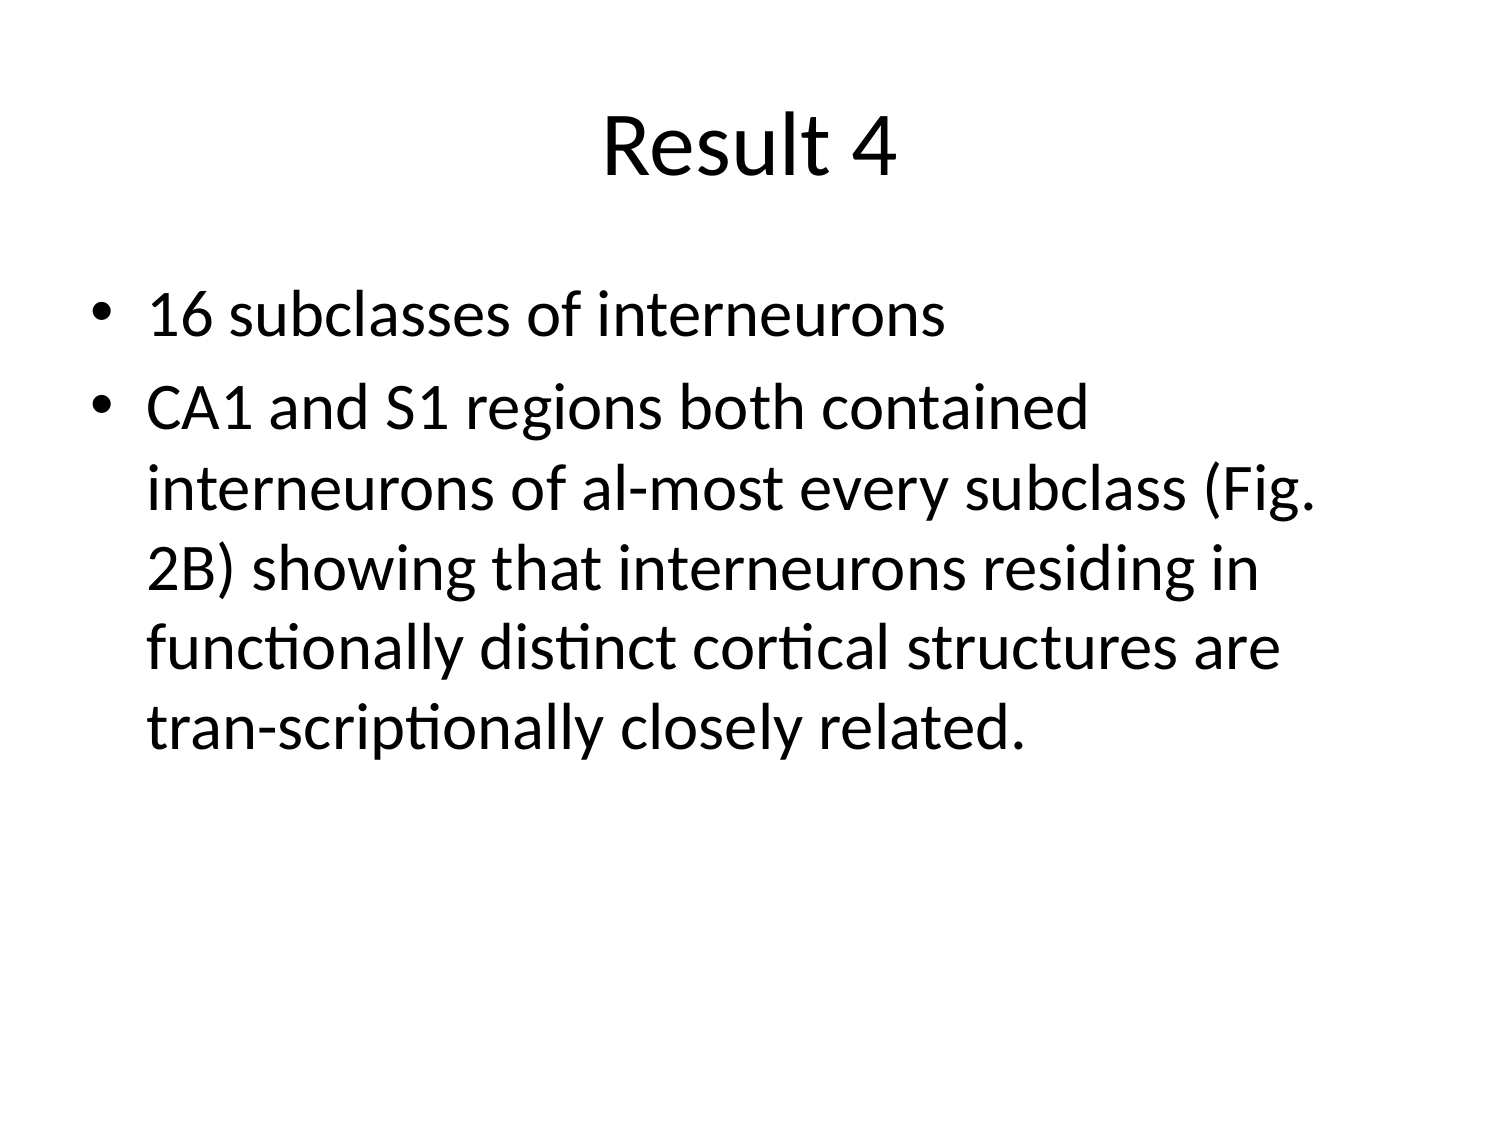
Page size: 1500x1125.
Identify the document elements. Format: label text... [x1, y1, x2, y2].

list 16 subclasses of interneurons CA1 and S1 regions both contained interneurons of al-most every subclass (Fig. 2B) showing that interneurons residing in functionally distinct cortical structures are tran-scriptionally closely related. [75, 262, 1425, 1005]
title Result 4 [75, 45, 1425, 233]
